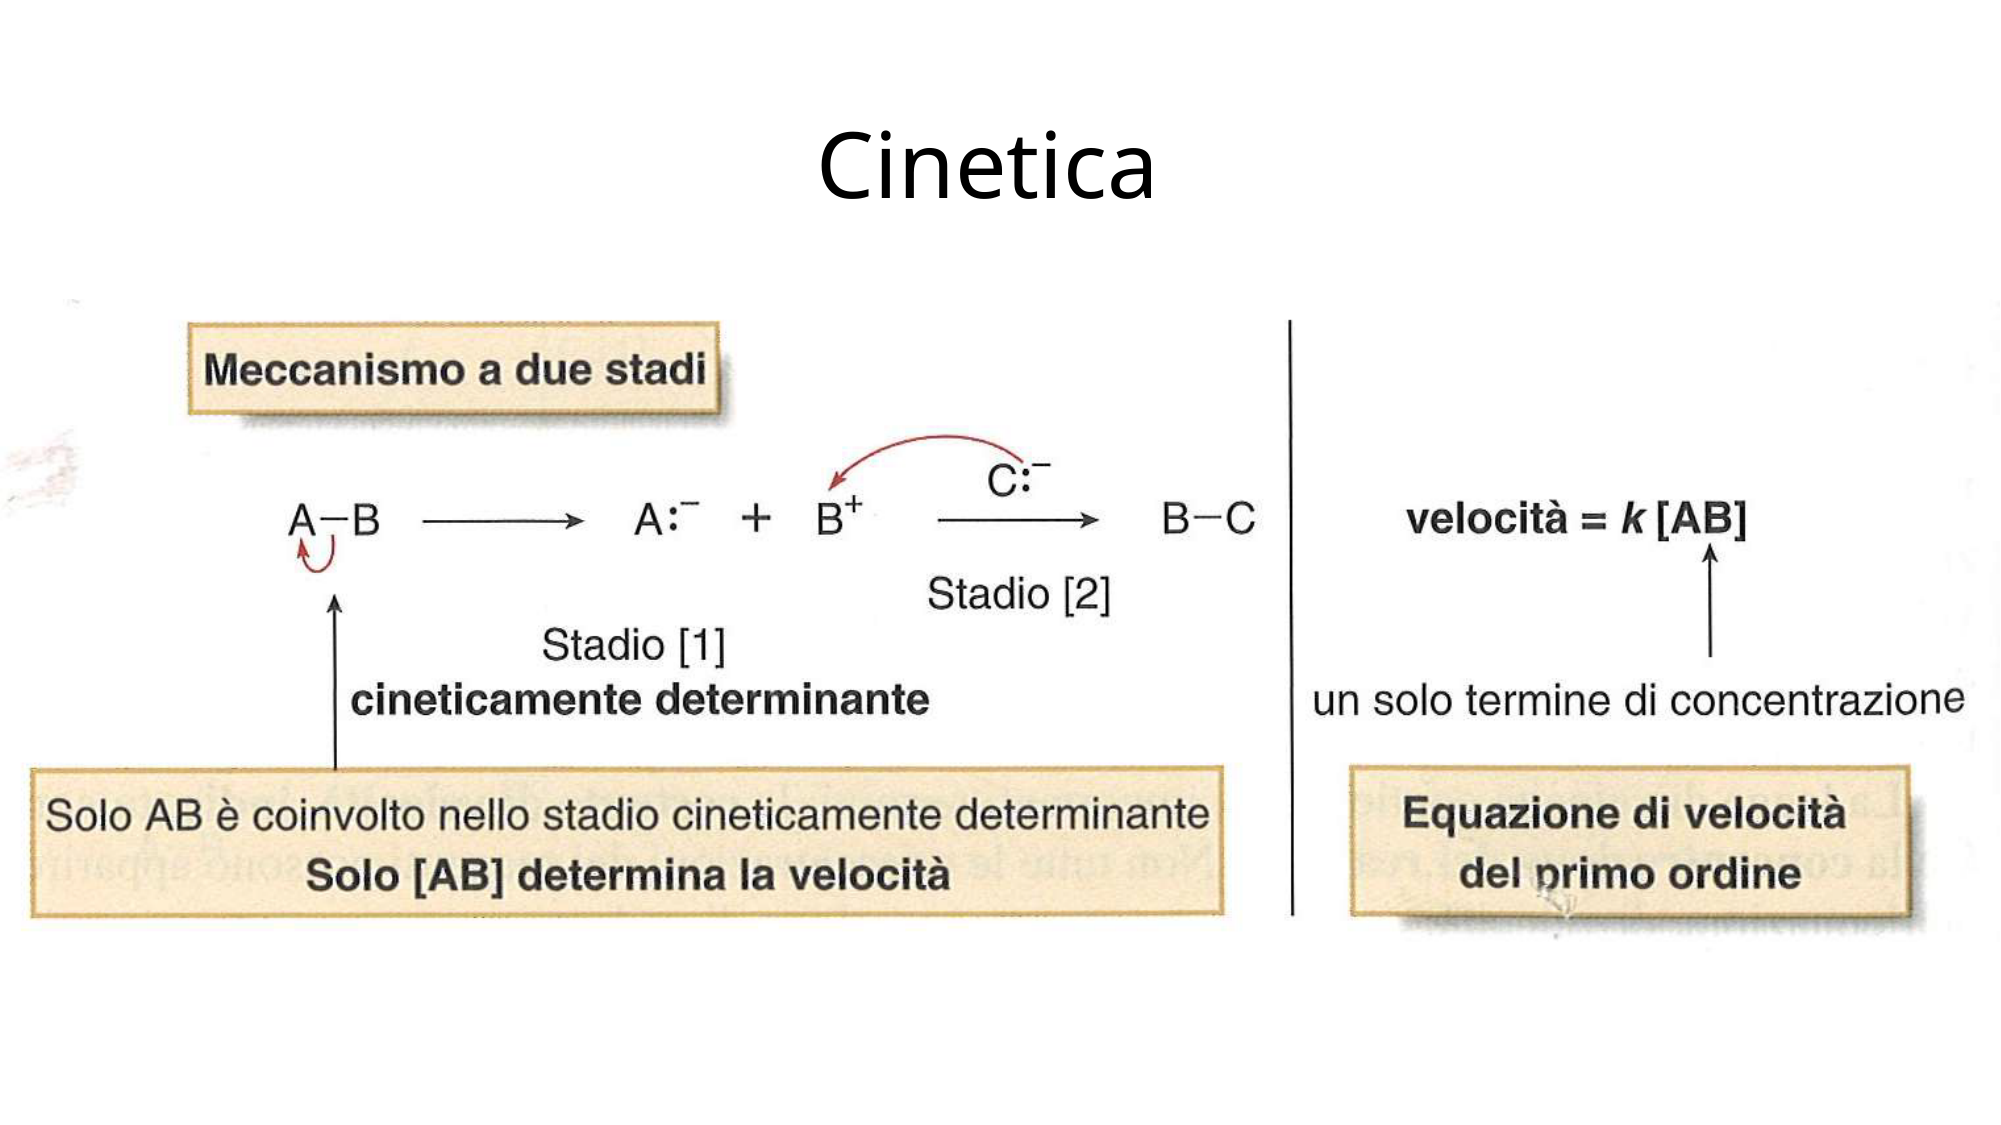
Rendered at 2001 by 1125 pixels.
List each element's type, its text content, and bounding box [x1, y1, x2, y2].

picture [0, 299, 2000, 957]
title Cinetica [137, 59, 1863, 278]
